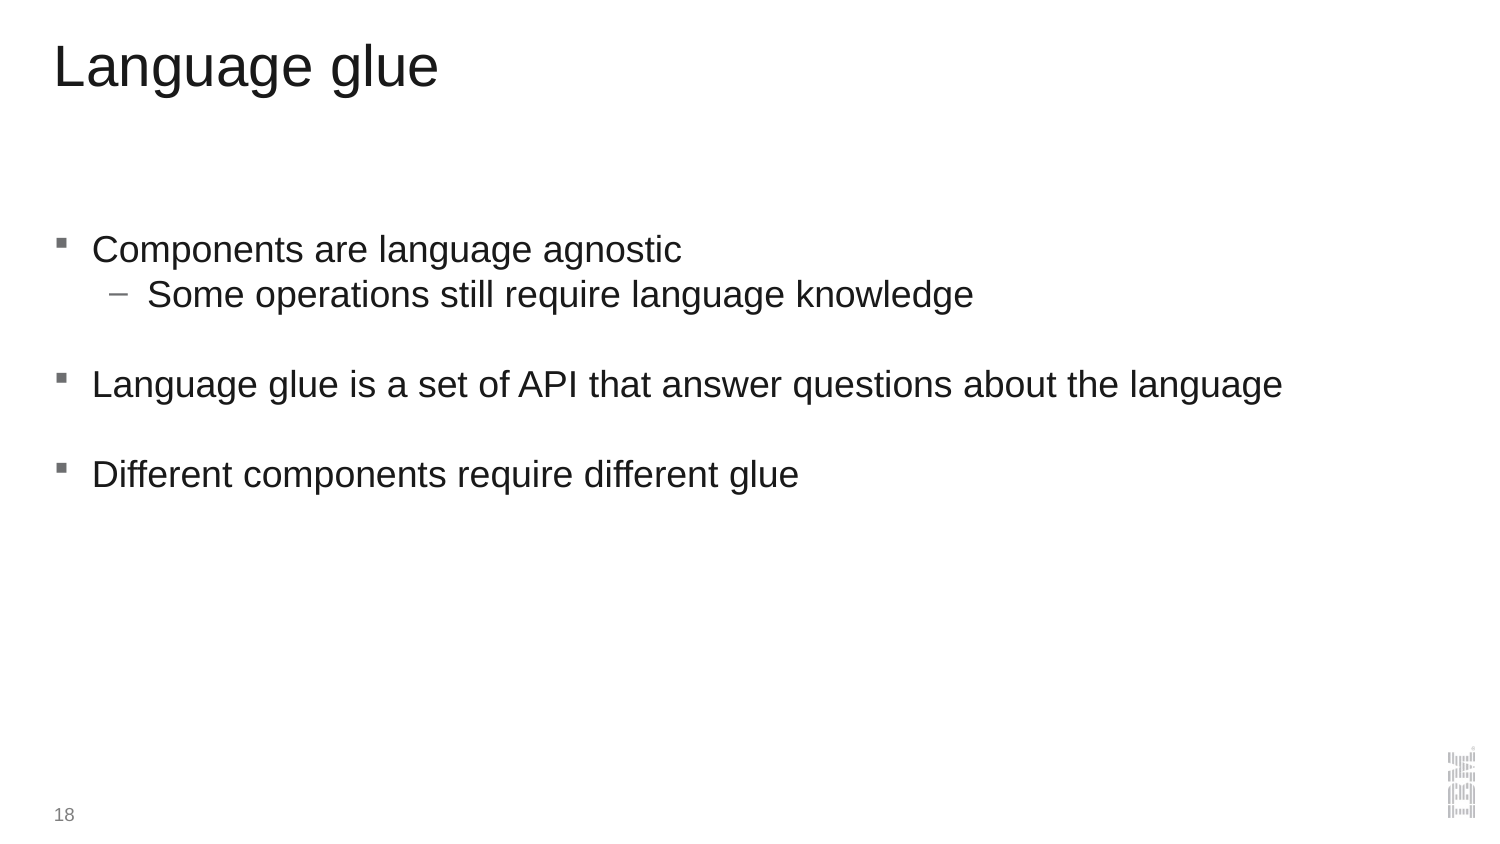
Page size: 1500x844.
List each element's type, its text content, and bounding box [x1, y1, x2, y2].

slide_number 18 [53, 802, 403, 832]
picture [1448, 746, 1475, 818]
title Language glue [53, 35, 1480, 100]
list Components are language agnostic Some operations still require language knowledge Language glue is a set of API that answer questions about the language Different components require different glue [53, 224, 1442, 675]
